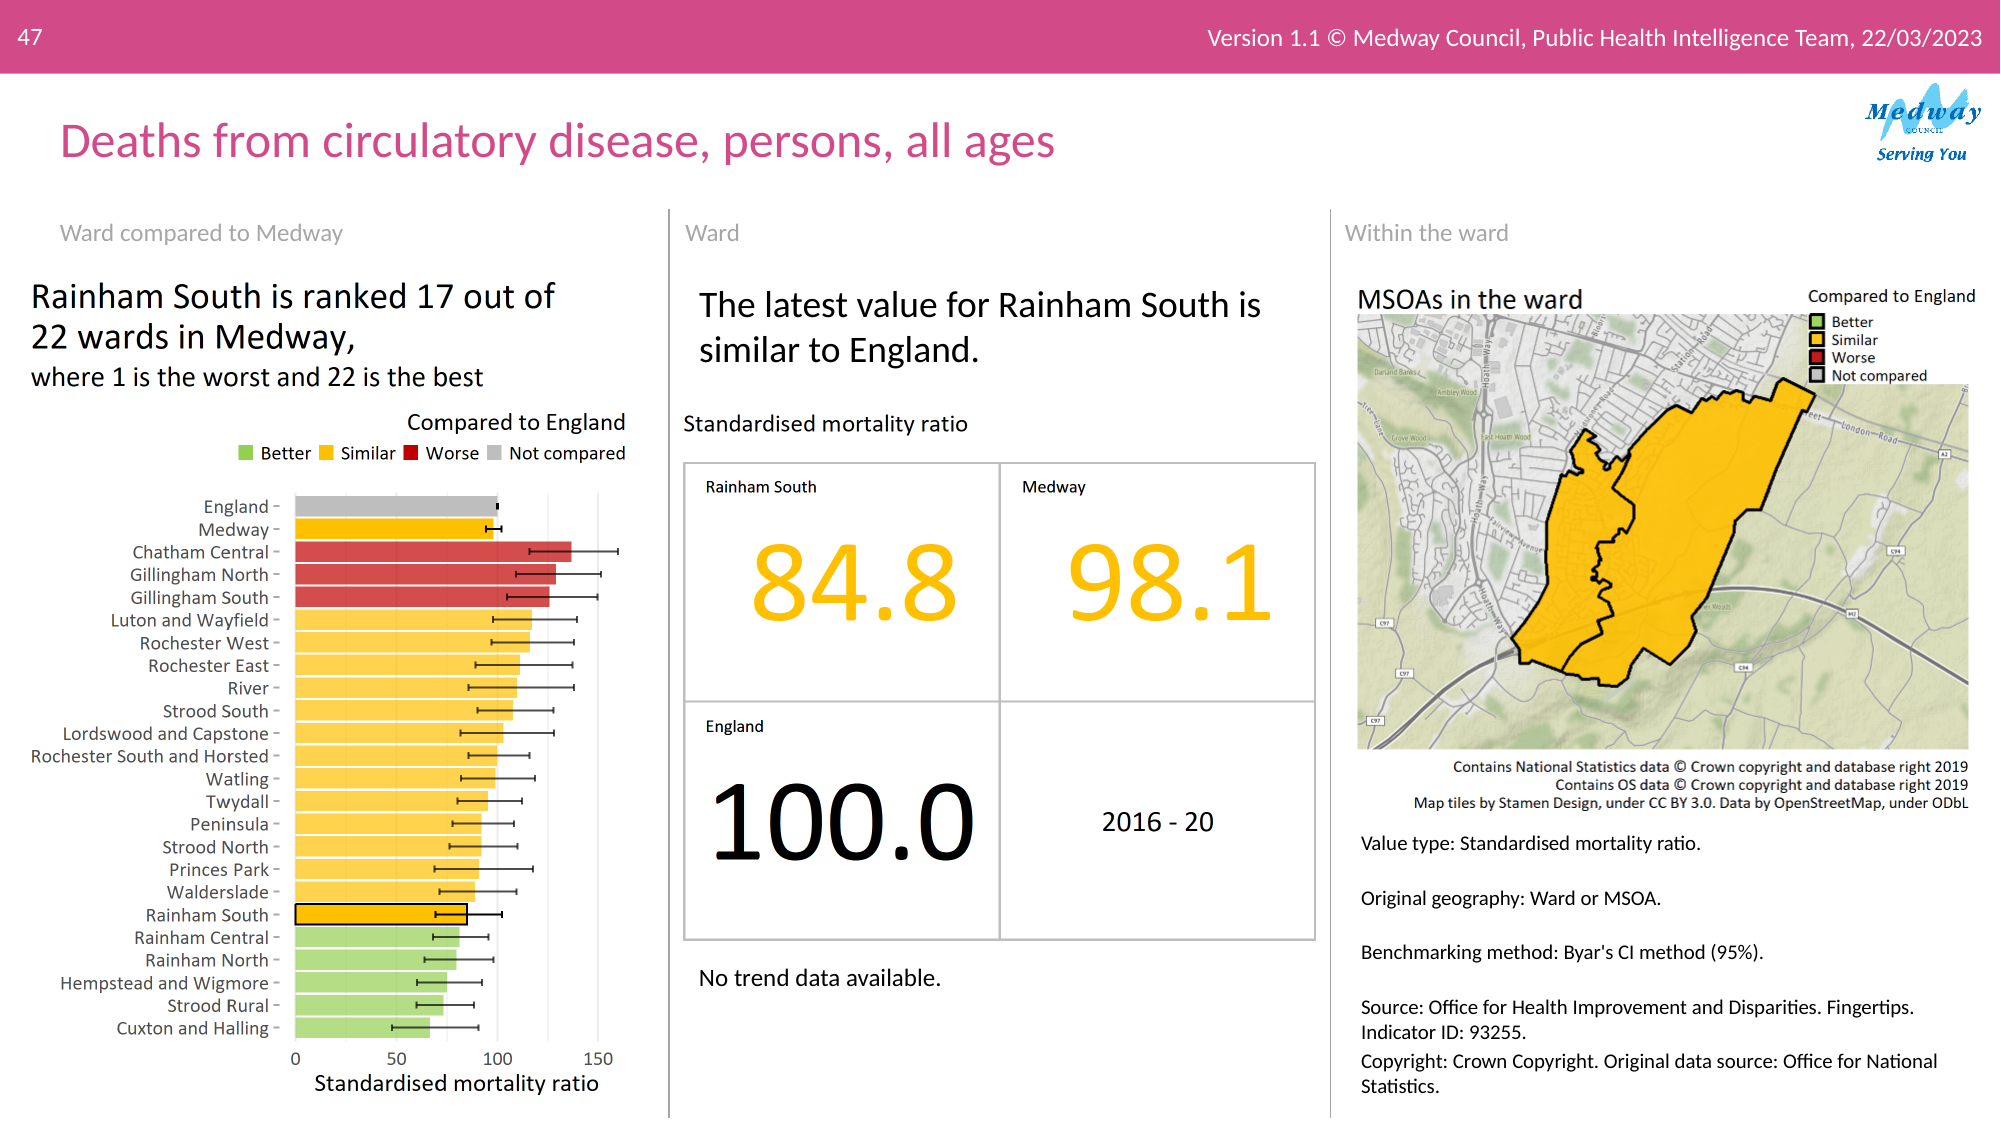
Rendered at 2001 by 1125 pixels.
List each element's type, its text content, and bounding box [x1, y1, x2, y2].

list Version 1.1 © Medway Council, Public Health Intelligence Team, 22/03/2023 [881, 2, 2000, 72]
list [1345, 278, 1981, 811]
list Value type: Standardised mortality ratio. Original geography: Ward or MSOA. Benchmarking method: Byar's CI method (95%). Source: Office for Health Improvement and Disparities. Fingertips. Indicator ID: 93255. Copyright: Crown Copyright. Original data source: Office for National Statistics. [1346, 822, 1981, 1106]
list No trend data available. [683, 954, 1316, 1106]
title Deaths from circulatory disease, persons, all ages [45, 83, 1866, 191]
picture [1866, 83, 1981, 162]
list The latest value for Rainham South is similar to England. [684, 272, 1316, 386]
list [683, 403, 1316, 941]
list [19, 271, 646, 1107]
slide_number 47 [2, 5, 239, 66]
